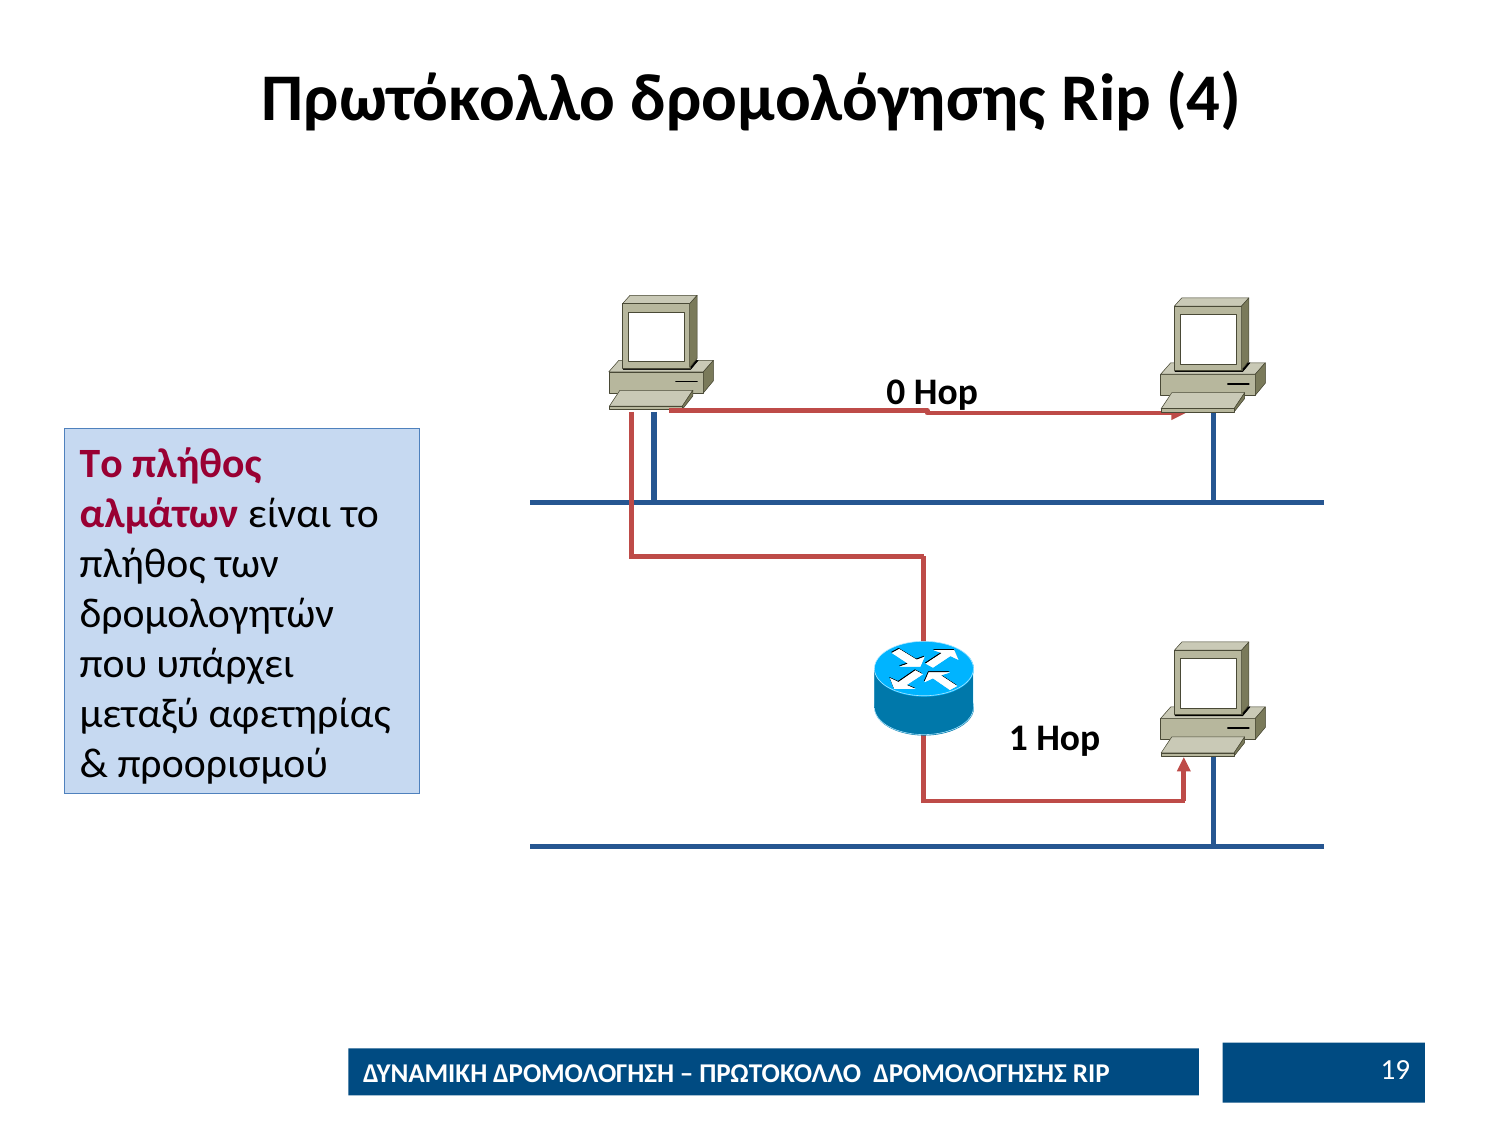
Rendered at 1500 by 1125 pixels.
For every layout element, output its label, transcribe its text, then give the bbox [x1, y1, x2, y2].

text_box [530, 294, 1325, 850]
title Πρωτόκολλο δρομολόγησης Rip (4) [76, 19, 1427, 169]
text_box Tο πλήθος αλμάτων είναι το πλήθος των δρομολογητών που υπάρχει μεταξύ αφετηρίας & προορισμού [64, 428, 420, 794]
slide_number 18 [1222, 1042, 1425, 1103]
